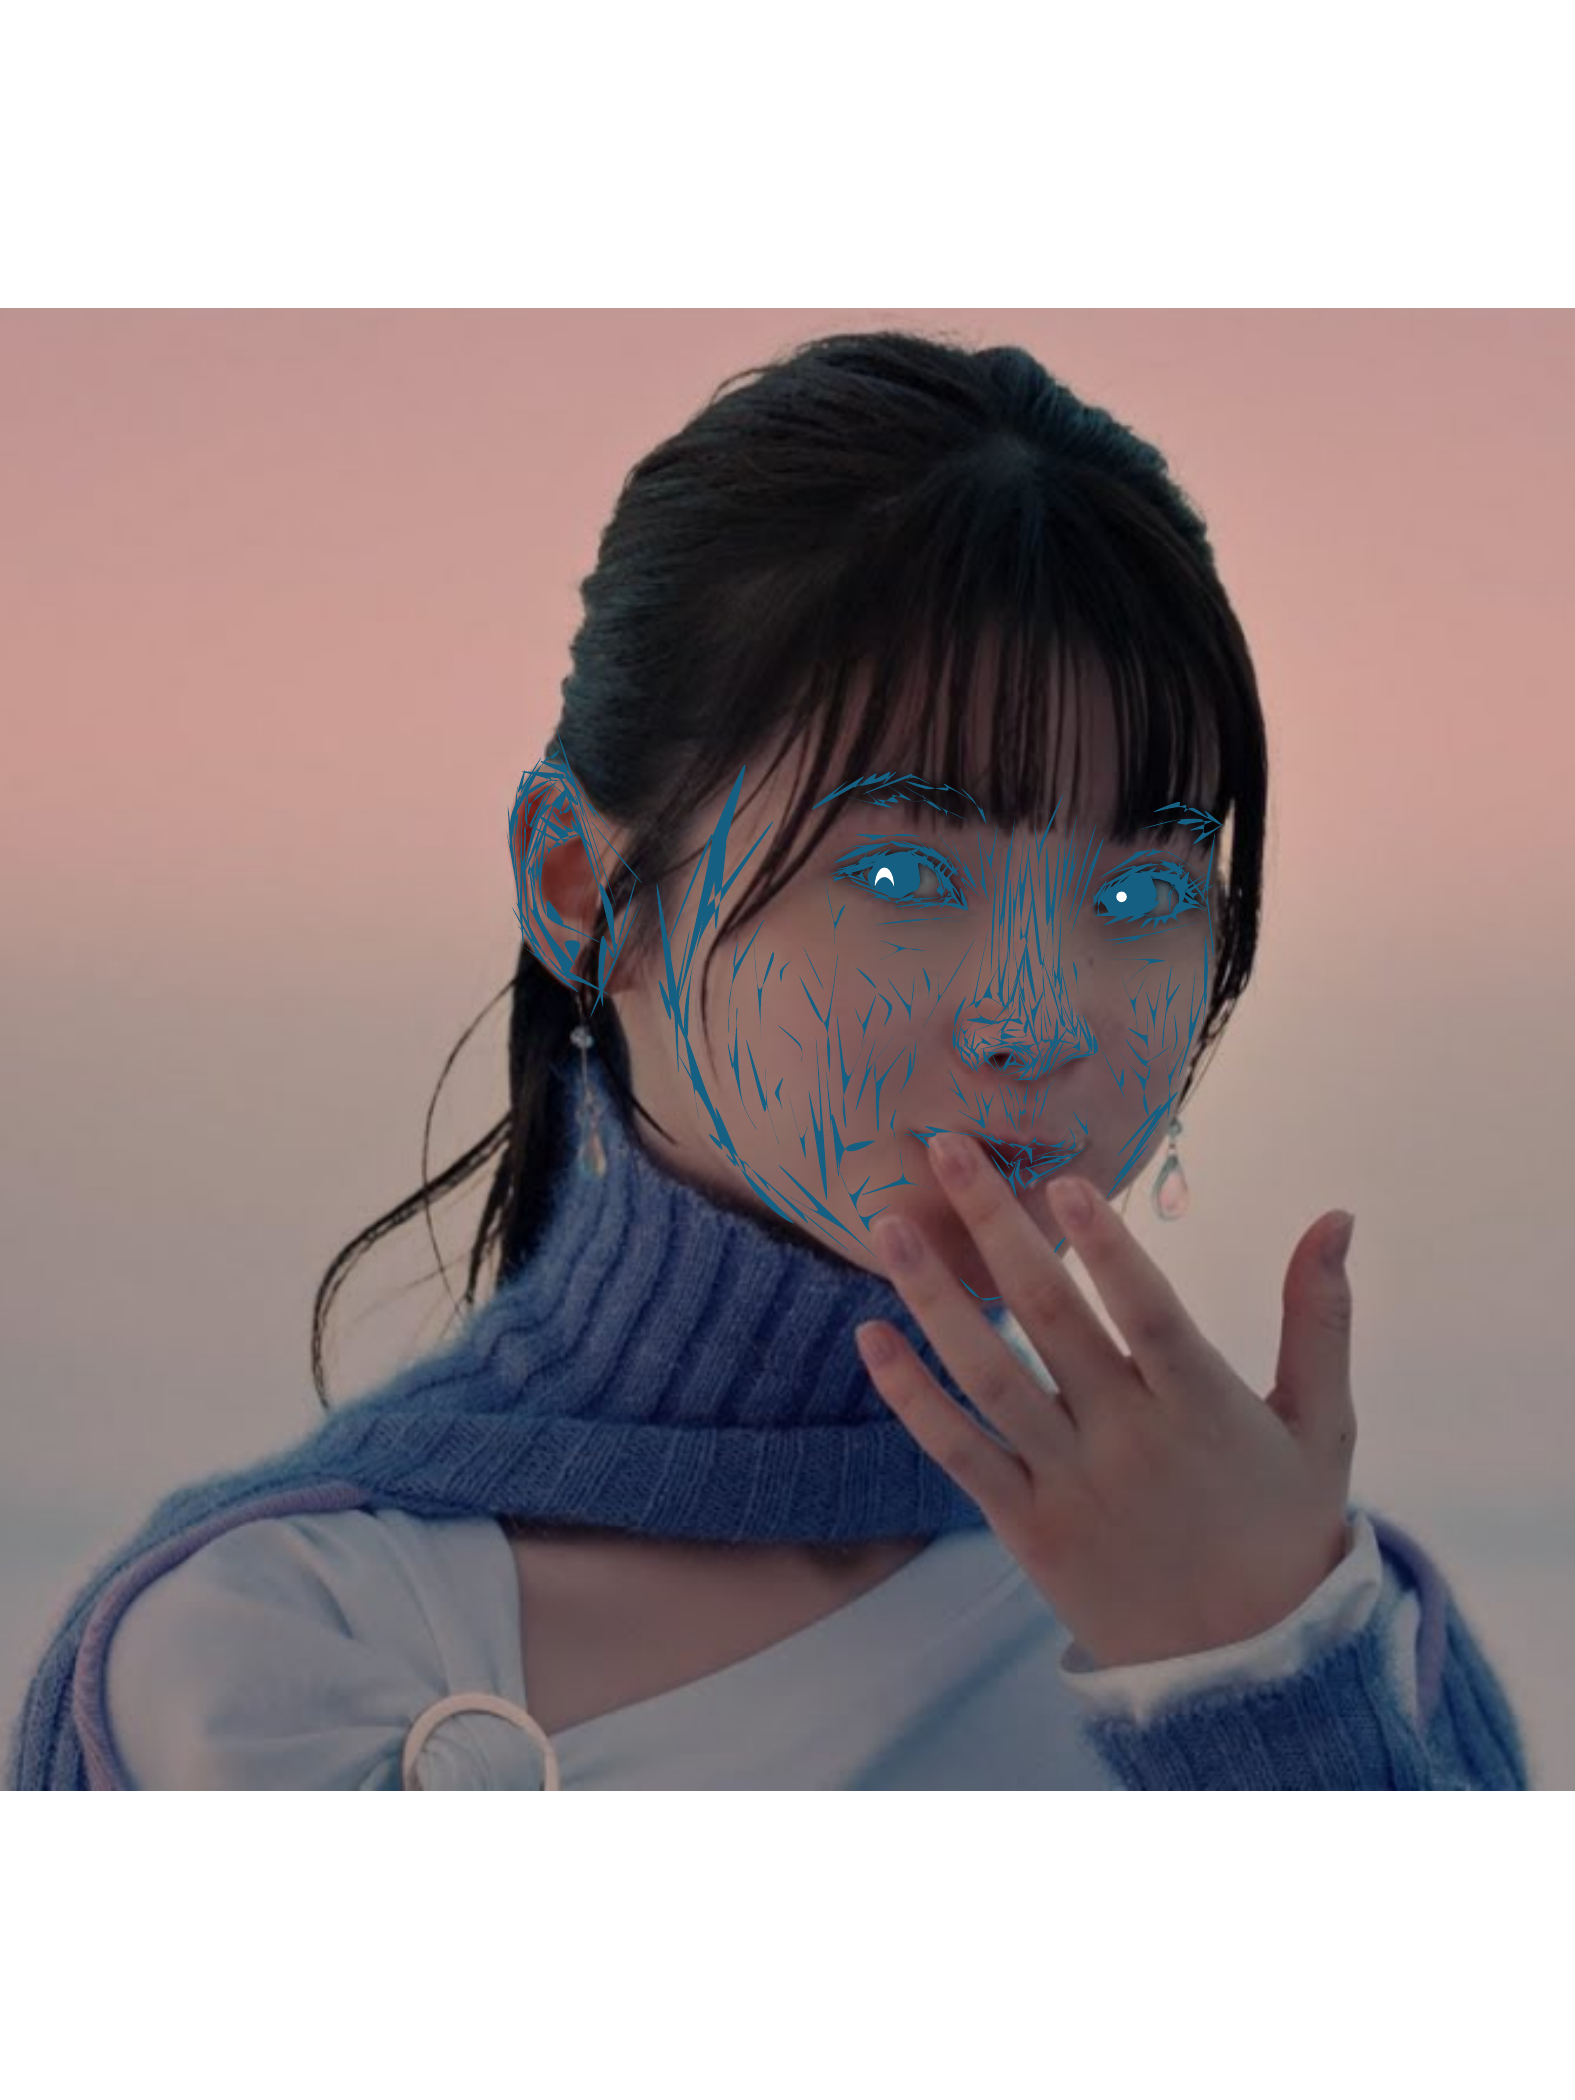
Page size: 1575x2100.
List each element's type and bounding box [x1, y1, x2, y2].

picture [0, 308, 1575, 1792]
